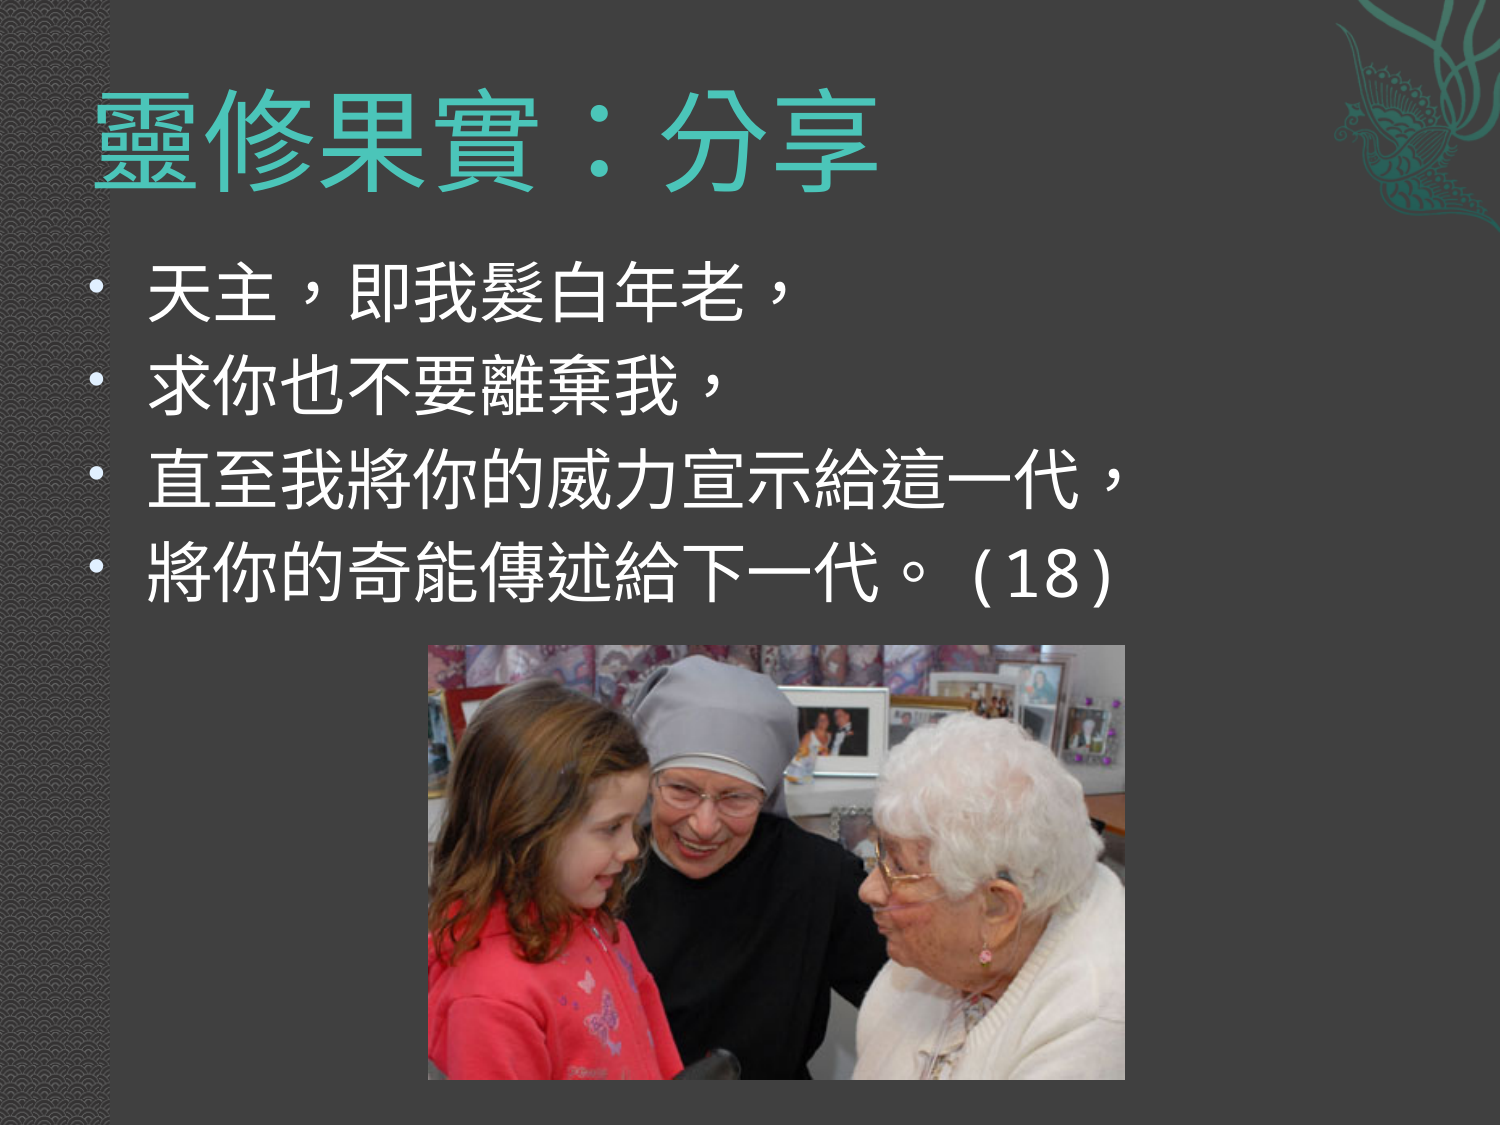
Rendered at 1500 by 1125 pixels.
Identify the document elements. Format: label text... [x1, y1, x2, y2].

list 天主，即我髮白年老， 求你也不要離棄我， 直至我將你的威力宣示給這一代， 將你的奇能傳述給下一代。(18) [75, 243, 1425, 1005]
title 靈修果實：分享 [75, 45, 1351, 233]
picture [428, 644, 1125, 1081]
